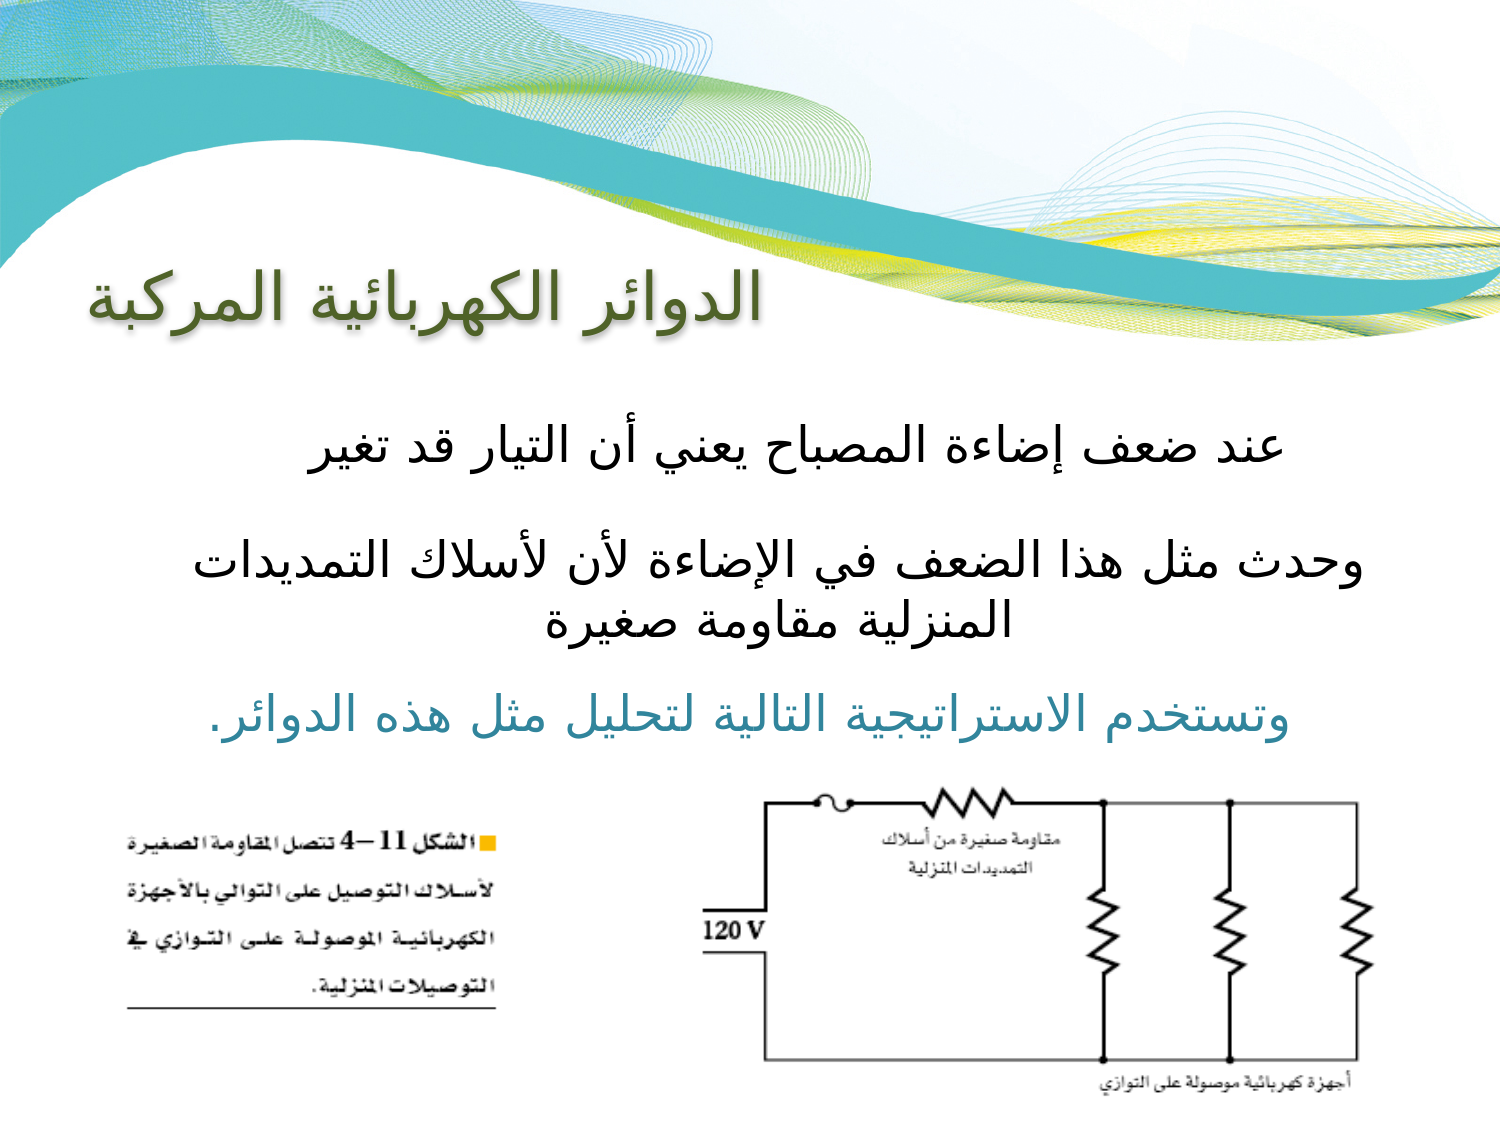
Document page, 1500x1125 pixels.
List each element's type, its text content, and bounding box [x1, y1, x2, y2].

picture [0, 0, 1500, 1125]
text_box وتستخدم الاستراتيجية التالية لتحليل مثل هذه الدوائر. [93, 674, 1407, 749]
text_box وحدث مثل هذا الضعف في الإضاءة لأن لأسلاك التمديدات المنزلية مقاومة صغيرة [140, 519, 1418, 655]
text_box عند ضعف إضاءة المصباح يعني أن التيار قد تغير [295, 404, 1303, 480]
text_box الدوائر الكهربائية المركبة [46, 245, 785, 359]
